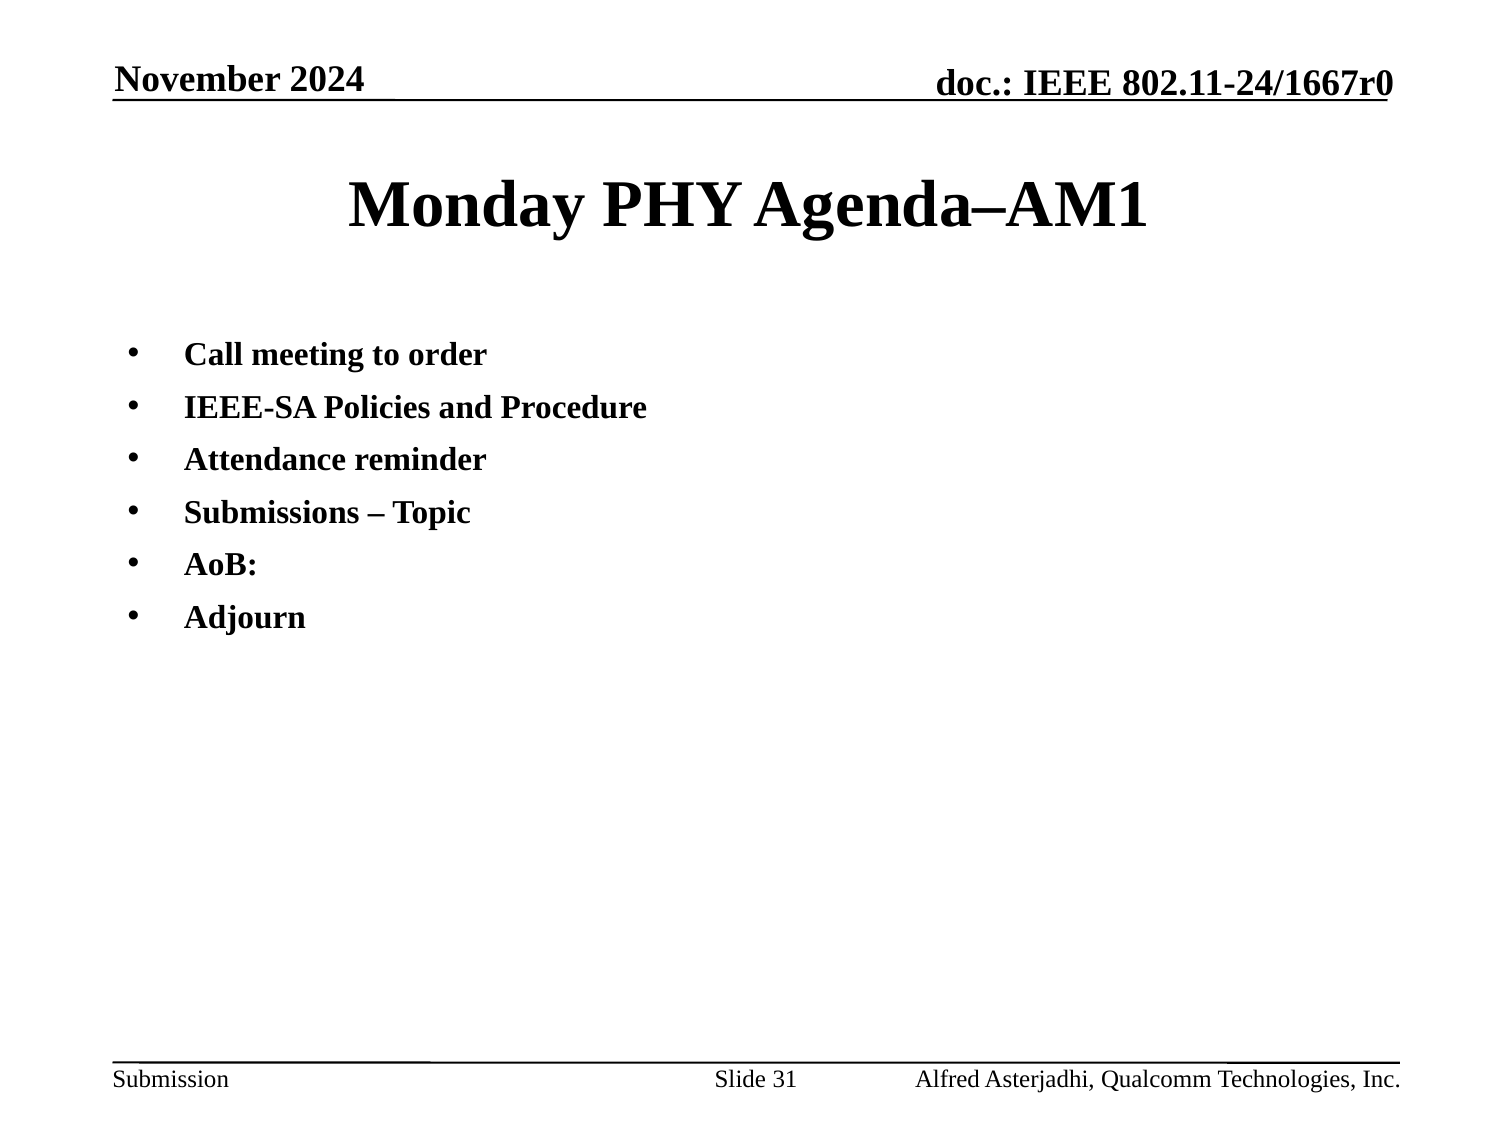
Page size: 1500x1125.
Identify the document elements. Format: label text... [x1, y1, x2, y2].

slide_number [114, 54, 423, 100]
list Call meeting to order IEEE-SA Policies and Procedure Attendance reminder Submissions – Topic AoB: Adjourn [112, 324, 1388, 1063]
footer Alfred Asterjadhi, Qualcomm Technologies, Inc. [878, 1061, 1402, 1093]
slide_number Slide 31 [712, 1061, 800, 1123]
title Monday PHY Agenda–AM1 [112, 112, 1388, 288]
